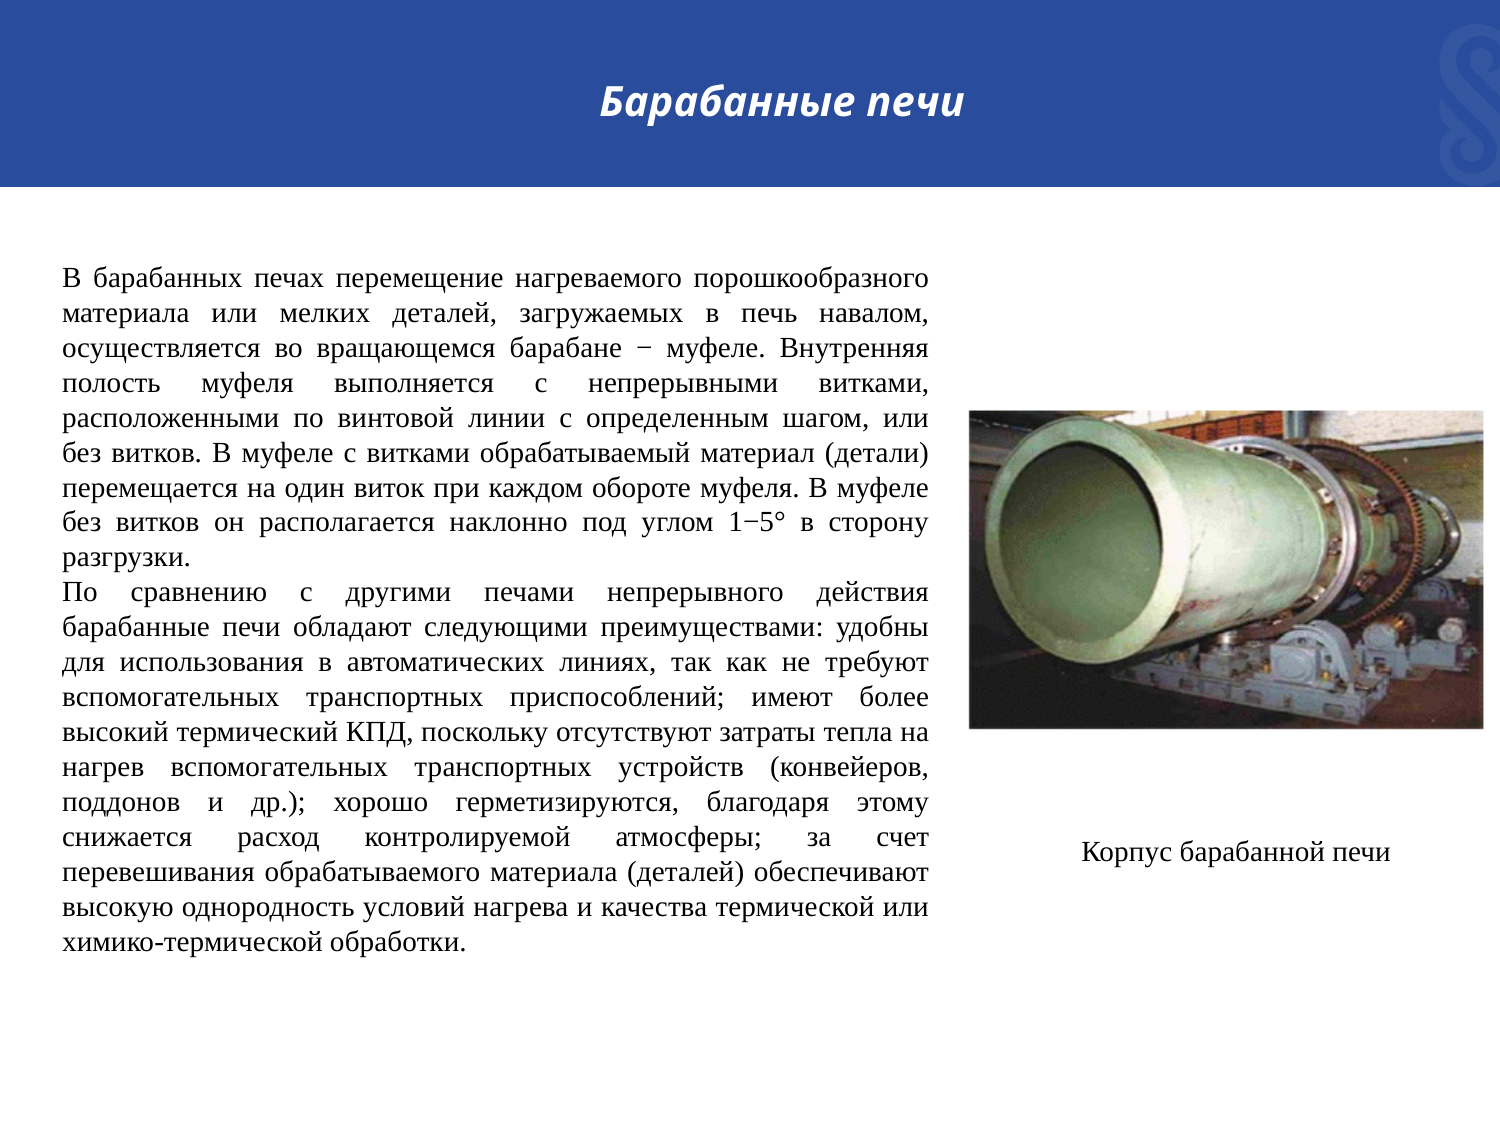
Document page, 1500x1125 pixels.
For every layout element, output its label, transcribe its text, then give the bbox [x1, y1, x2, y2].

picture [0, 0, 1500, 1125]
text_box В барабанных печах перемещение нагреваемого порошкообразного материала или мелких деталей, загружаемых в печь навалом, осуществляется во вращающемся барабане − муфеле. Внутренняя полость муфеля выполняется с непрерывными витками, расположенными по винтовой линии с определенным шагом, или без витков. В муфеле с витками обрабатываемый материал (детали) перемещается на один виток при каждом обороте муфеля. В муфеле без витков он располагается наклонно под углом 1−5° в сторону разгрузки. По сравнению с другими печами непрерывного действия барабанные печи обладают следующими преимуществами: удобны для использования в автоматических линиях, так как не требуют вспомогательных транспортных приспособлений; имеют более высокий термический КПД, поскольку отсутствуют затраты тепла на нагрев вспомогательных транспортных устройств (конвейеров, поддонов и др.); хорошо герметизируются, благодаря этому снижается расход контролируемой атмосферы; за счет перевешивания обрабатываемого материала (деталей) обеспечивают высокую однородность условий нагрева и качества термической или химико-термической обработки. [47, 250, 945, 965]
text_box Корпус барабанной печи [1066, 824, 1407, 875]
text_box Барабанные печи [584, 66, 981, 132]
